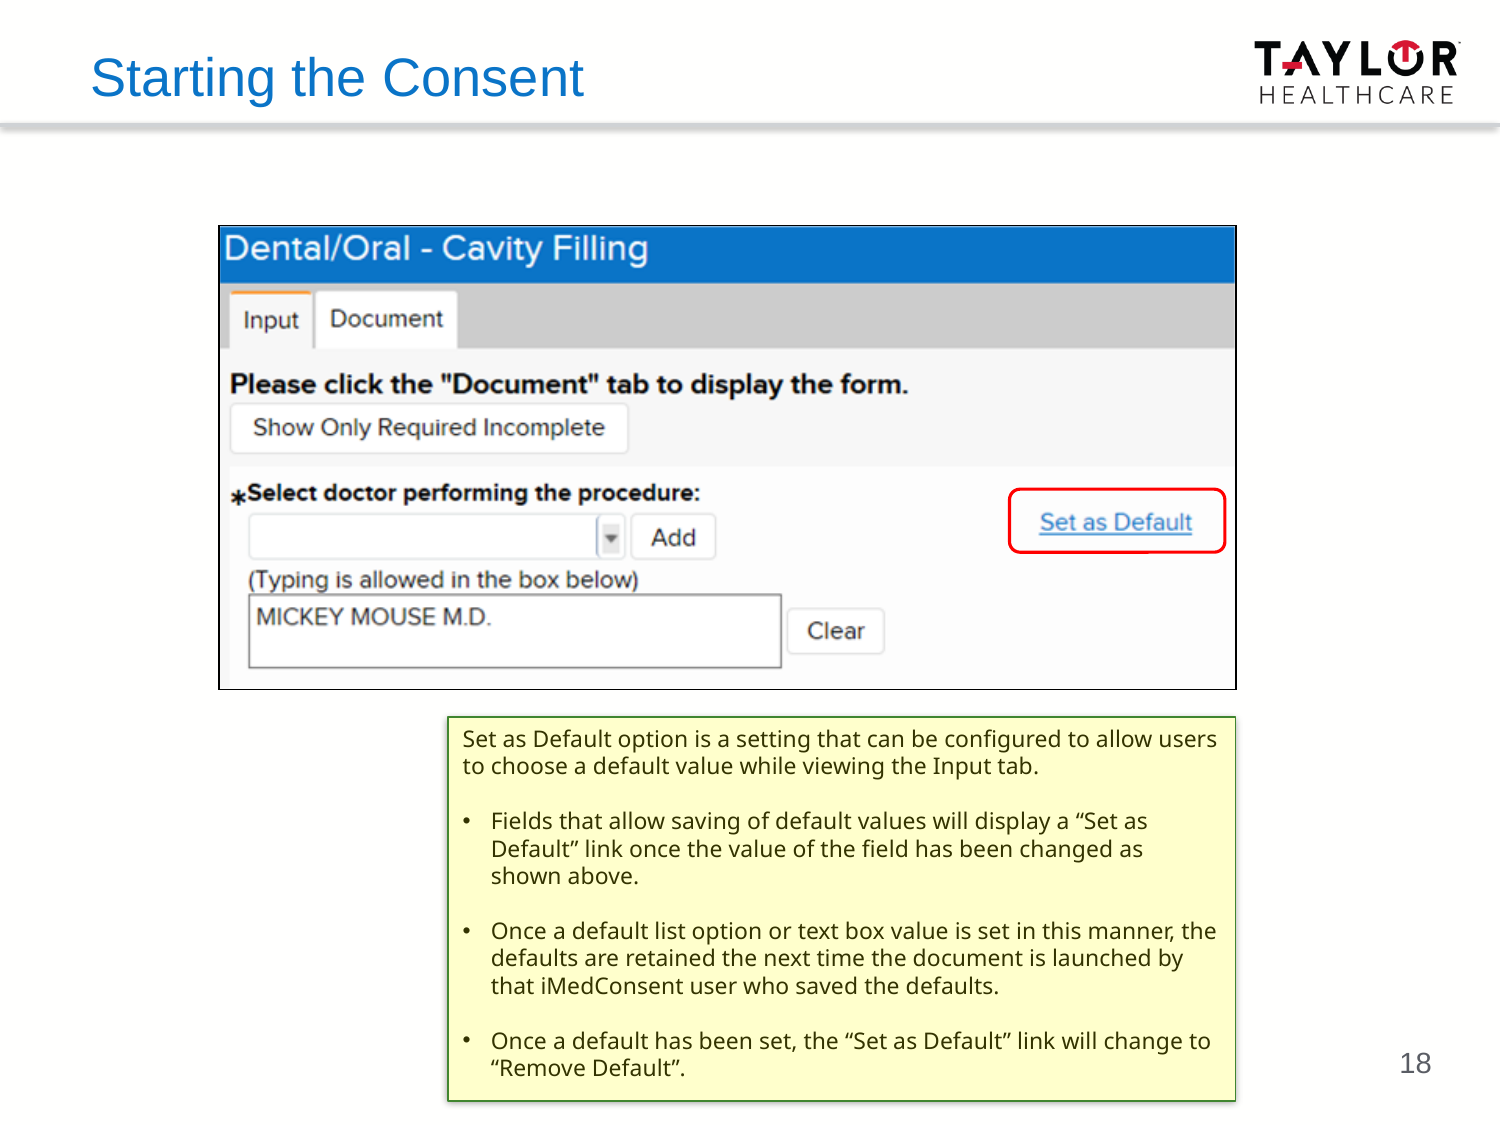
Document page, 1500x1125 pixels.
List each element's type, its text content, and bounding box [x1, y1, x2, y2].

picture [1243, 35, 1472, 109]
text_box Starting the Consent [75, 24, 1225, 125]
picture [219, 226, 1236, 690]
text_box Set as Default option is a setting that can be configured to allow users to choose a default value while viewing the Input tab. Fields that allow saving of default values will display a “Set as Default” link once the value of the field has been changed as shown above. Once a default list option or text box value is set in this manner, the defaults are retained the next time the document is launched by that iMedConsent user who saved the defaults. Once a default has been set, the “Set as Default” link will change to “Remove Default”. [447, 716, 1236, 1102]
